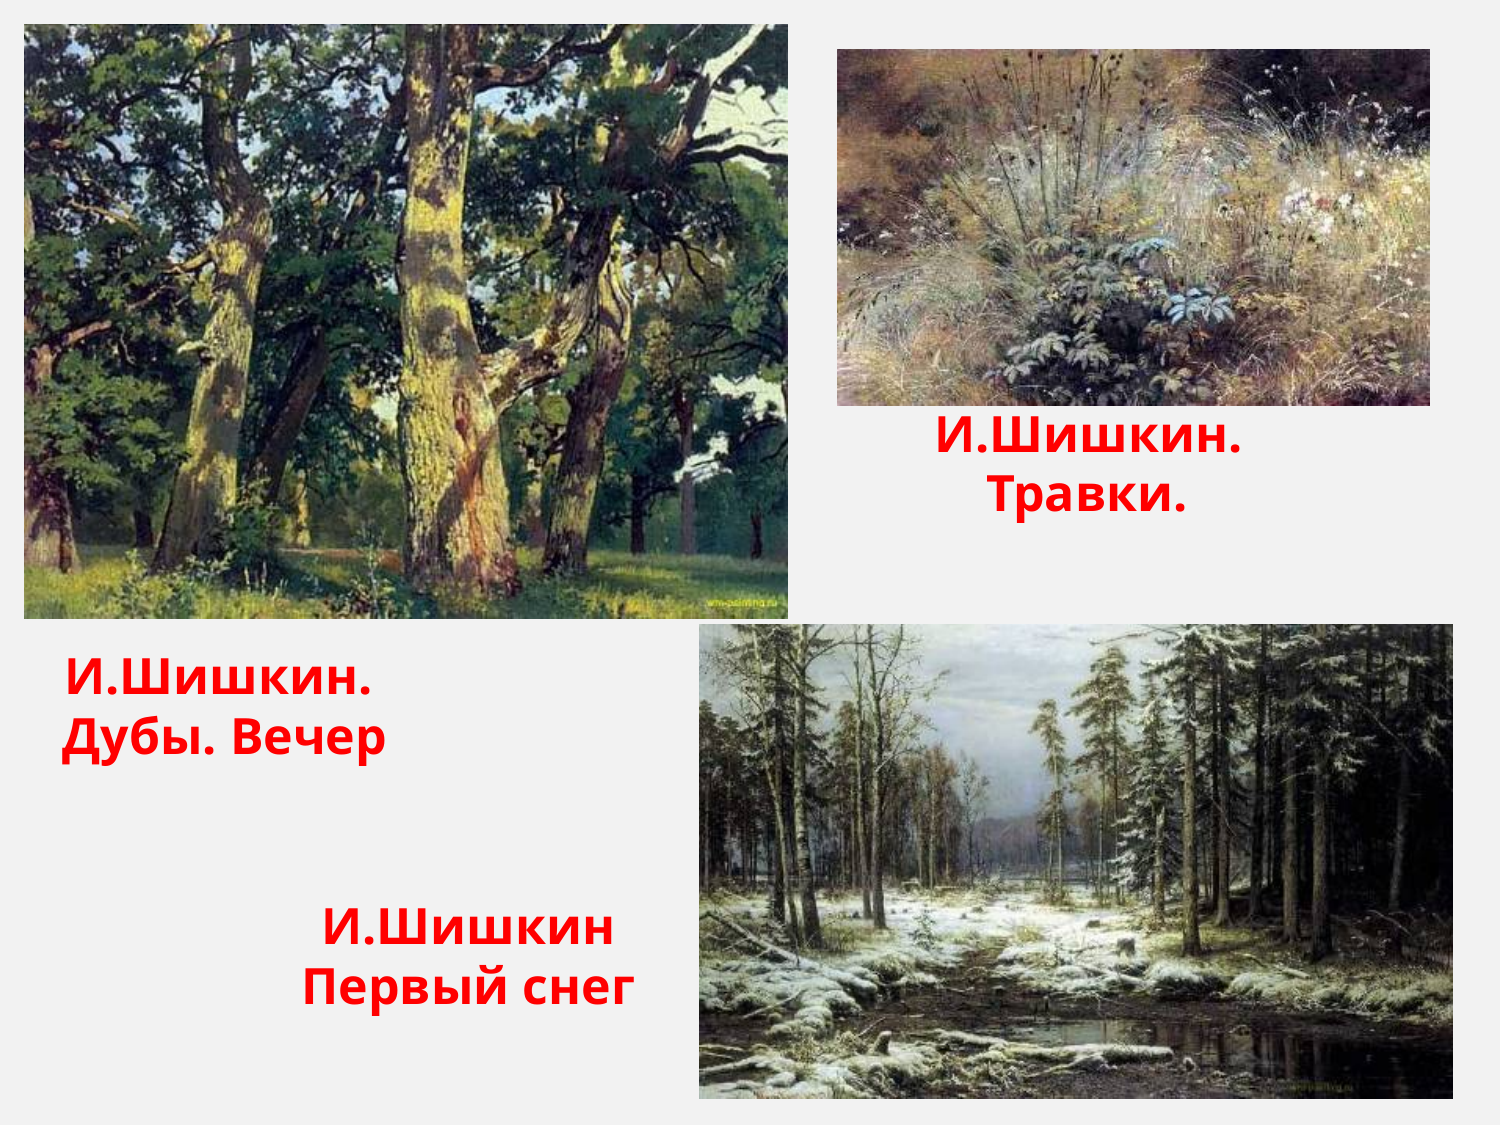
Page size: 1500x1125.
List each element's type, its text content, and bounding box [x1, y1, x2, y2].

subtitle И.Шишкин. Травки. [874, 415, 1301, 538]
picture [837, 49, 1430, 406]
picture [24, 24, 788, 619]
text_box И.Шишкин. Дубы. Вечер [0, 637, 450, 773]
text_box И.Шишкин Первый снег [286, 887, 650, 1023]
picture [699, 624, 1453, 1099]
